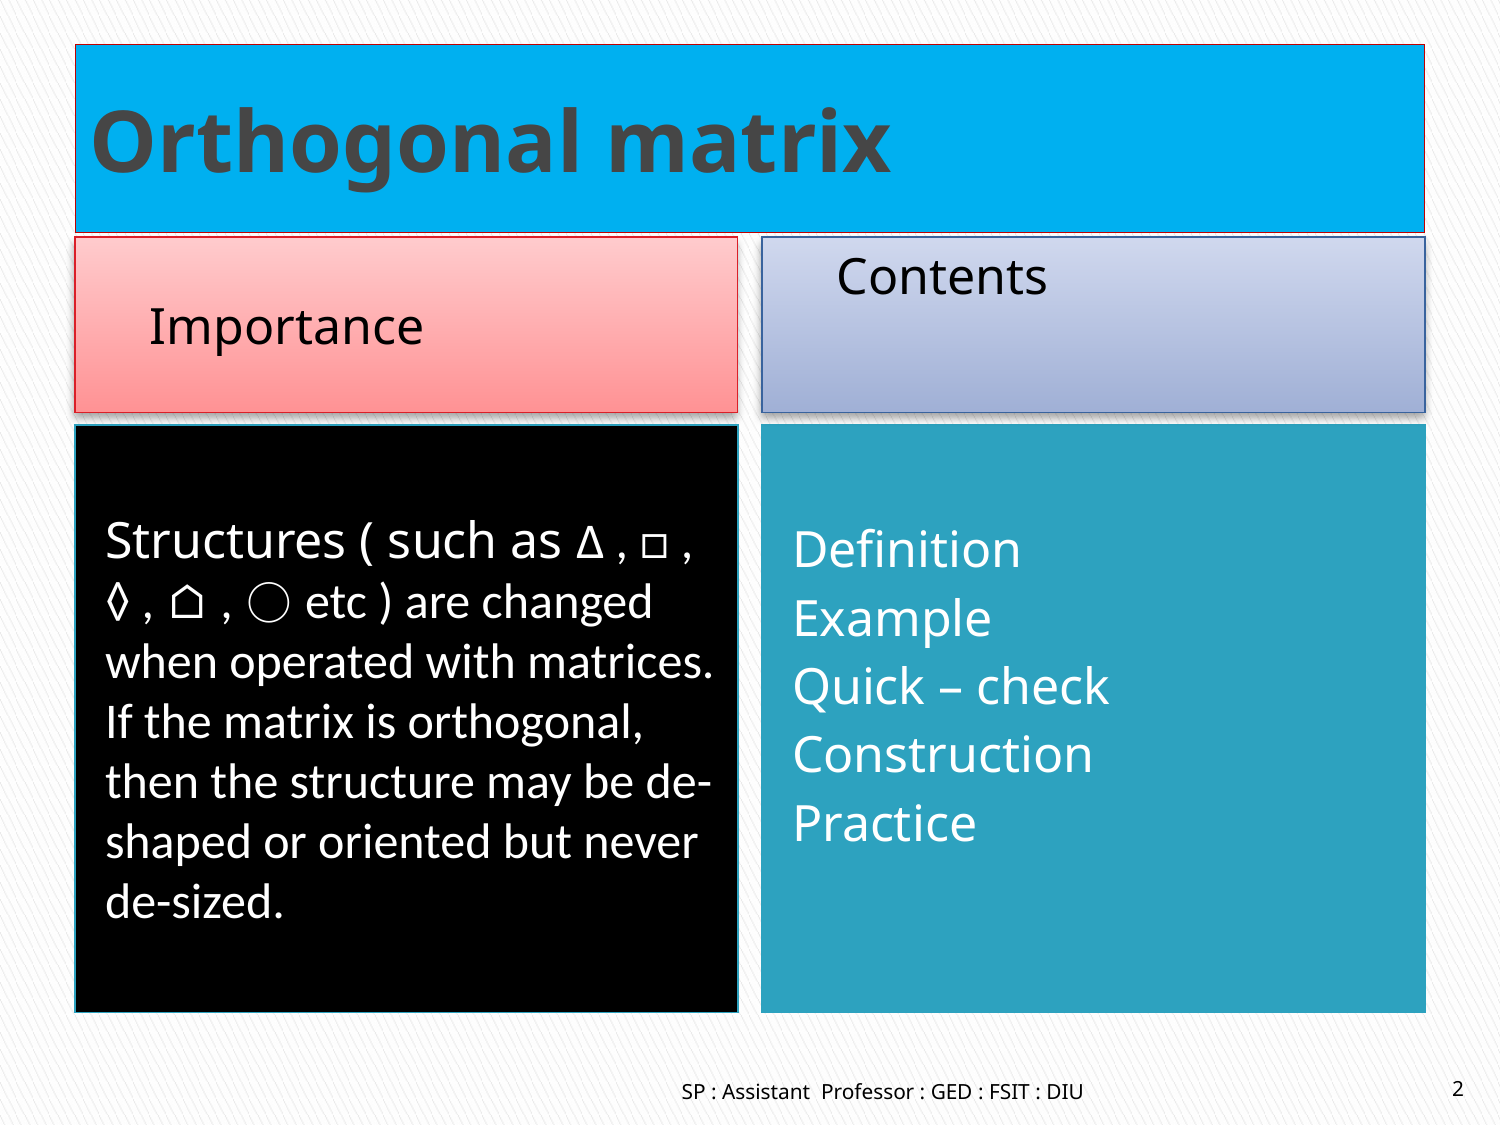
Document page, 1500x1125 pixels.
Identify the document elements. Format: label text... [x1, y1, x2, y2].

slide_number 2 [1418, 1051, 1479, 1112]
list Importance [74, 236, 738, 413]
list Structures ( such as ∆ , □ , ◊ , ⌂ , ⃝ etc ) are changed when operated with matrices. If the matrix is orthogonal, then the structure may be de-shaped or oriented but never de-sized. [74, 424, 739, 1013]
list Definition Example Quick – check Construction Practice [761, 424, 1426, 1013]
title Orthogonal matrix [75, 44, 1425, 233]
footer SP : Assistant Professor : GED : FSIT : DIU [487, 1051, 1105, 1112]
list Contents [761, 236, 1426, 413]
